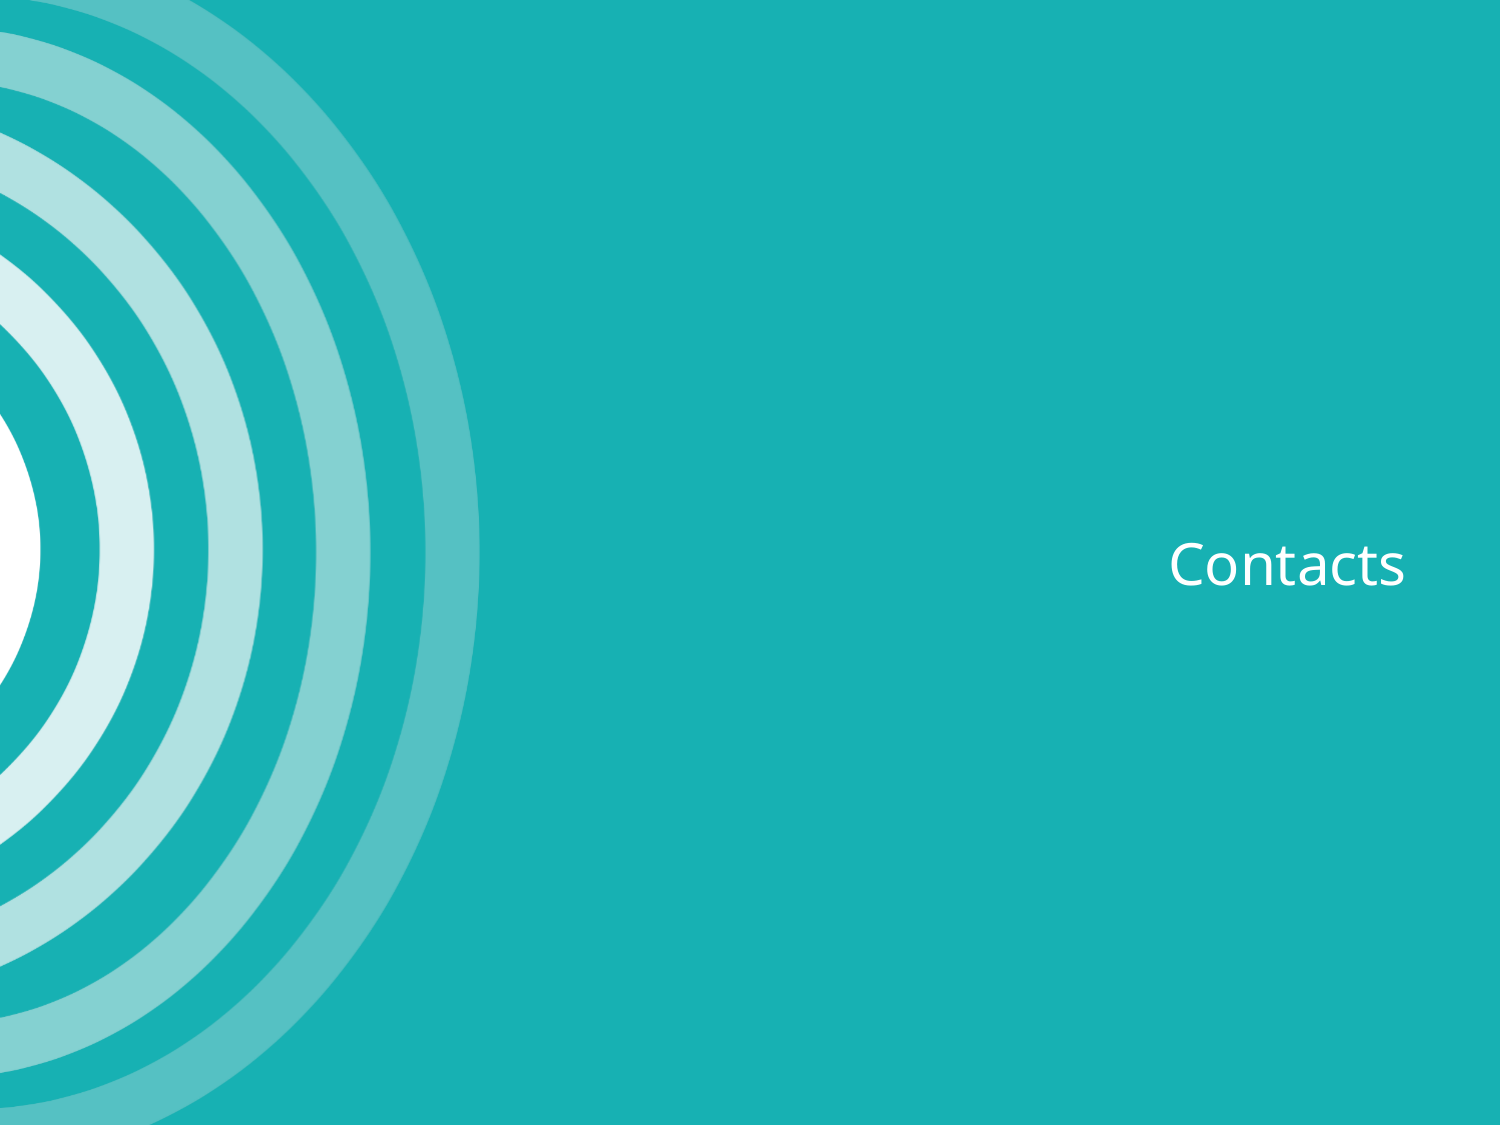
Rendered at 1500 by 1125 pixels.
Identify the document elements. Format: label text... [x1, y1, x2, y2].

picture [0, 0, 1500, 1125]
title Contacts [750, 468, 1422, 657]
